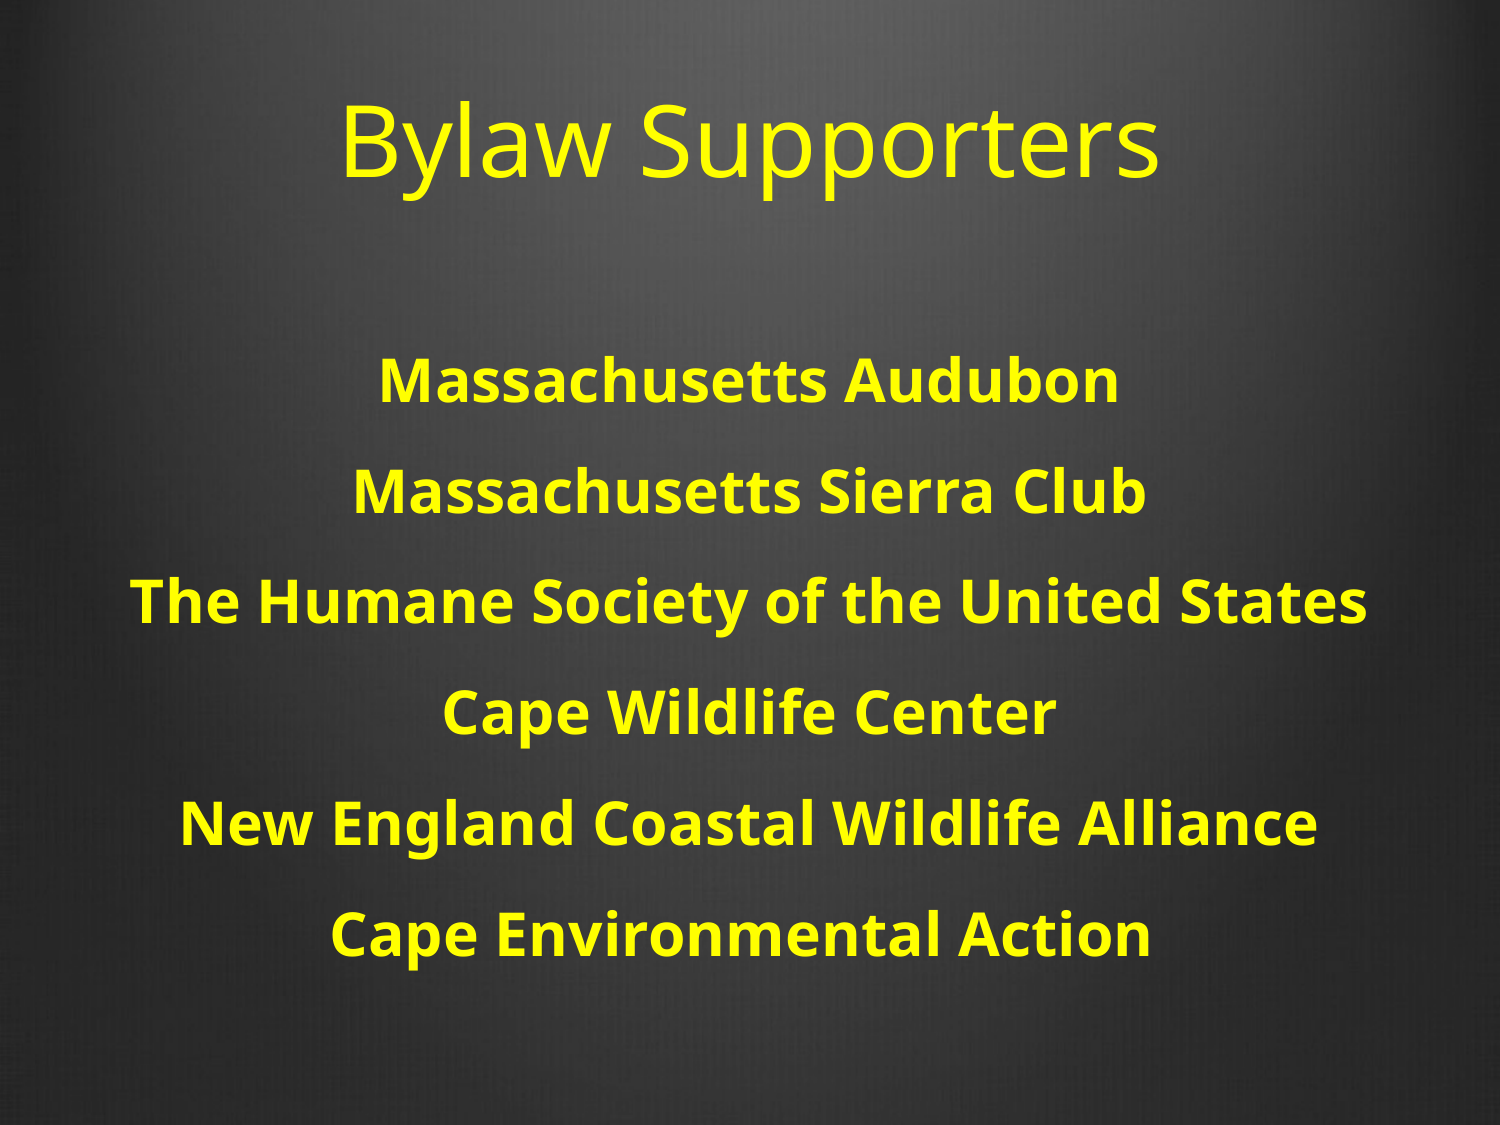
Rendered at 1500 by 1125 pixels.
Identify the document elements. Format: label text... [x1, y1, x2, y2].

title Bylaw Supporters [112, 19, 1388, 255]
list Massachusetts Audubon Massachusetts Sierra Club The Humane Society of the United States Cape Wildlife Center New England Coastal Wildlife Alliance Cape Environmental Action [112, 334, 1388, 1033]
